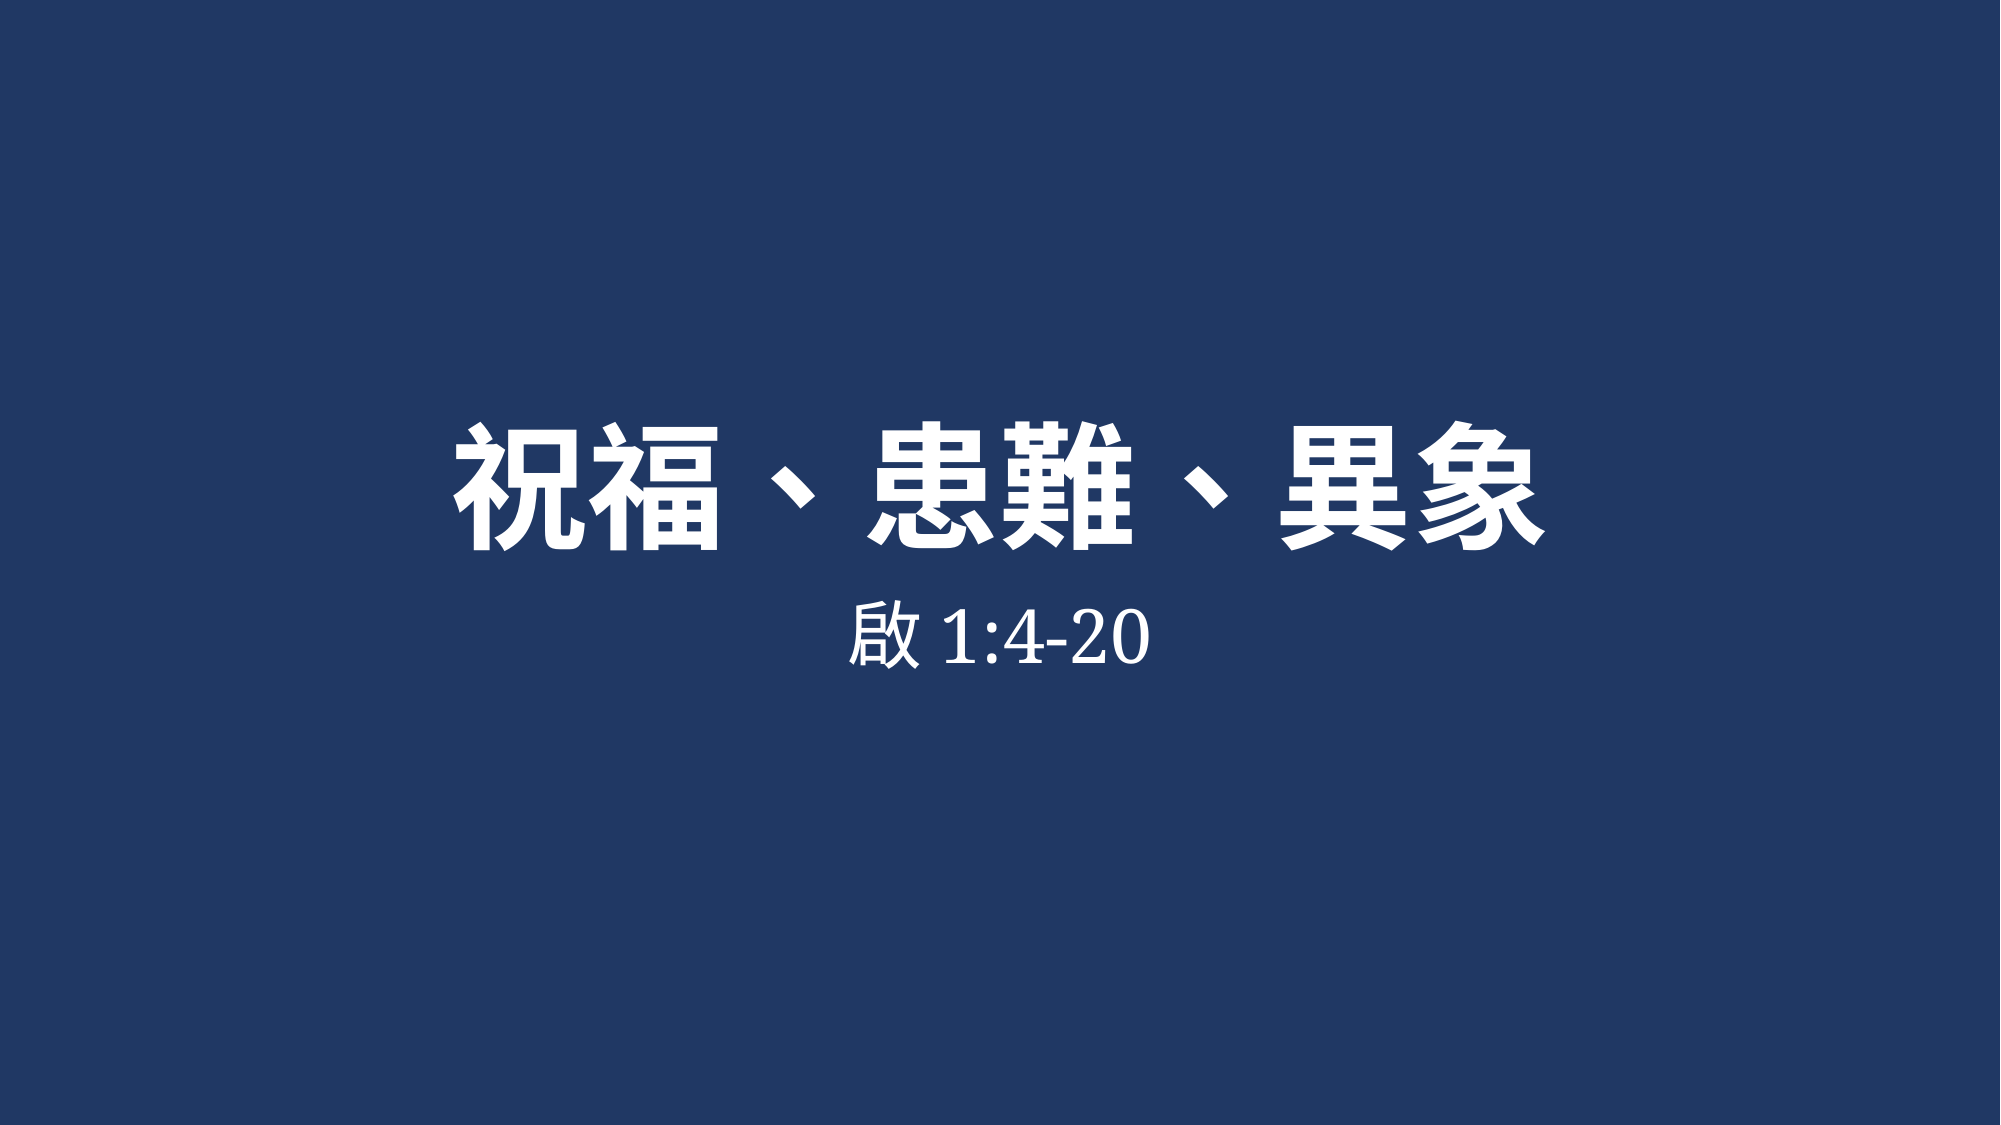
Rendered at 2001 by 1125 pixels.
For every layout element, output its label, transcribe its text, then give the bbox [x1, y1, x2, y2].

subtitle 啟1:4-20 [249, 590, 1750, 863]
title 祝福、患難、異象 [249, 184, 1750, 576]
